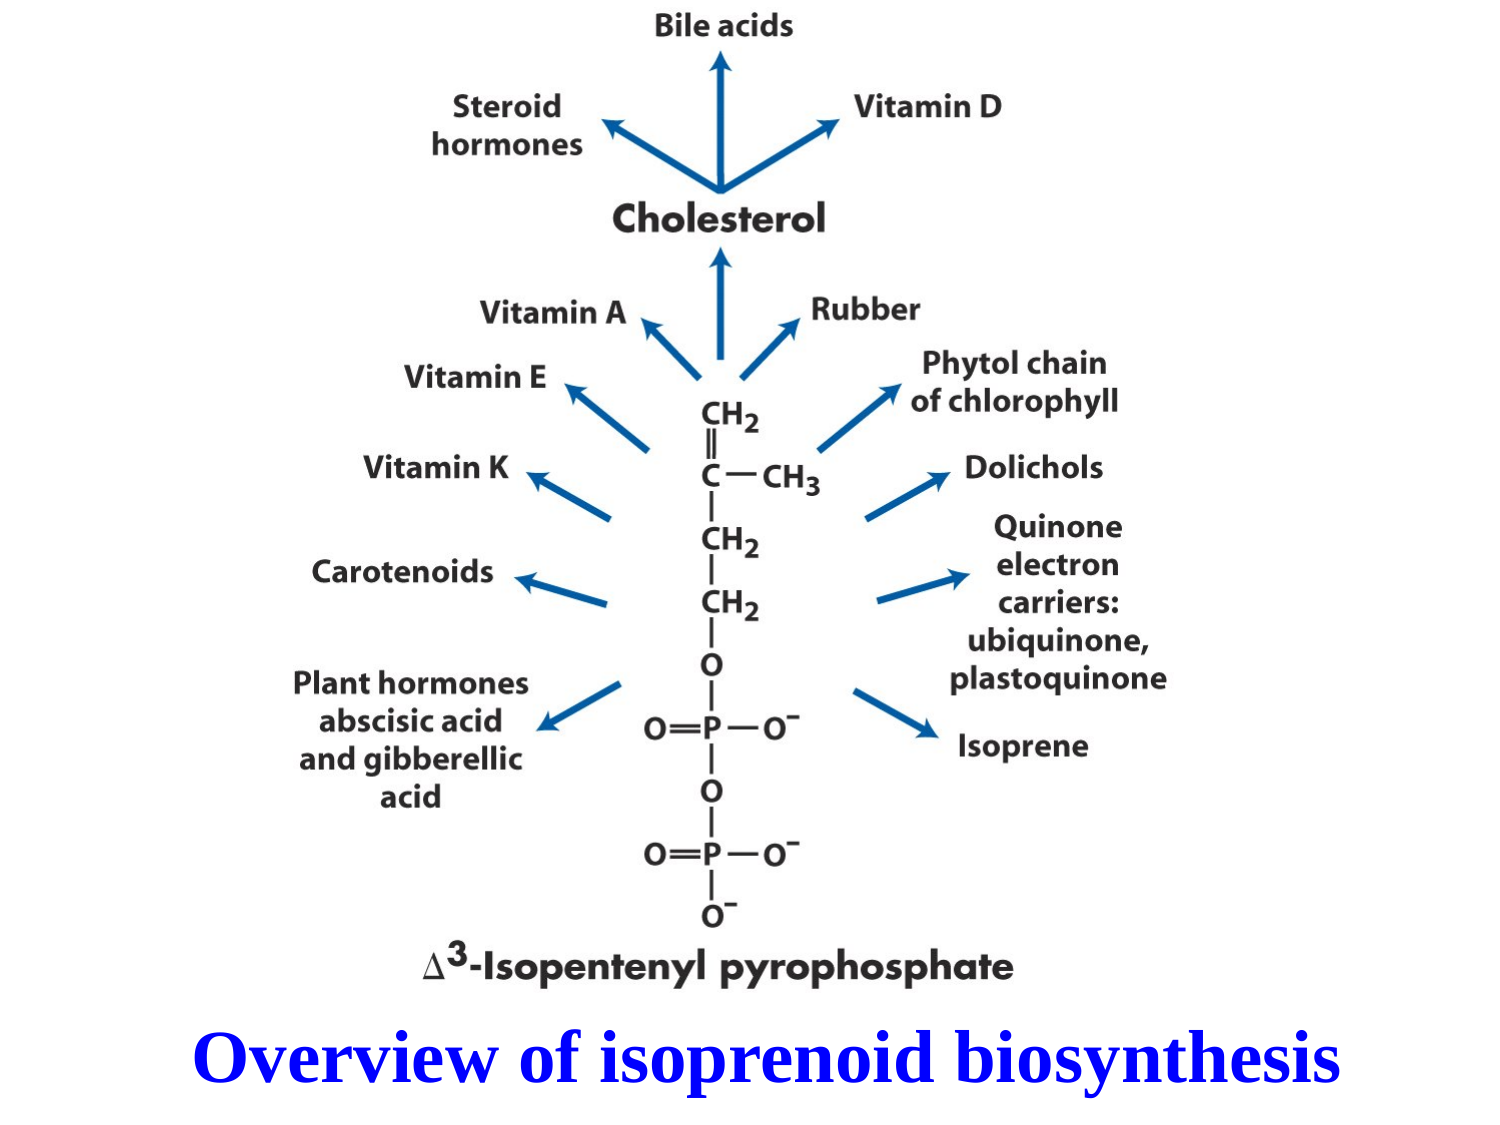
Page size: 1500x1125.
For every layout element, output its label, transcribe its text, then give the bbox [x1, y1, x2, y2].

picture [277, 0, 1183, 1001]
text_box Overview of isoprenoid biosynthesis [176, 1000, 1358, 1105]
